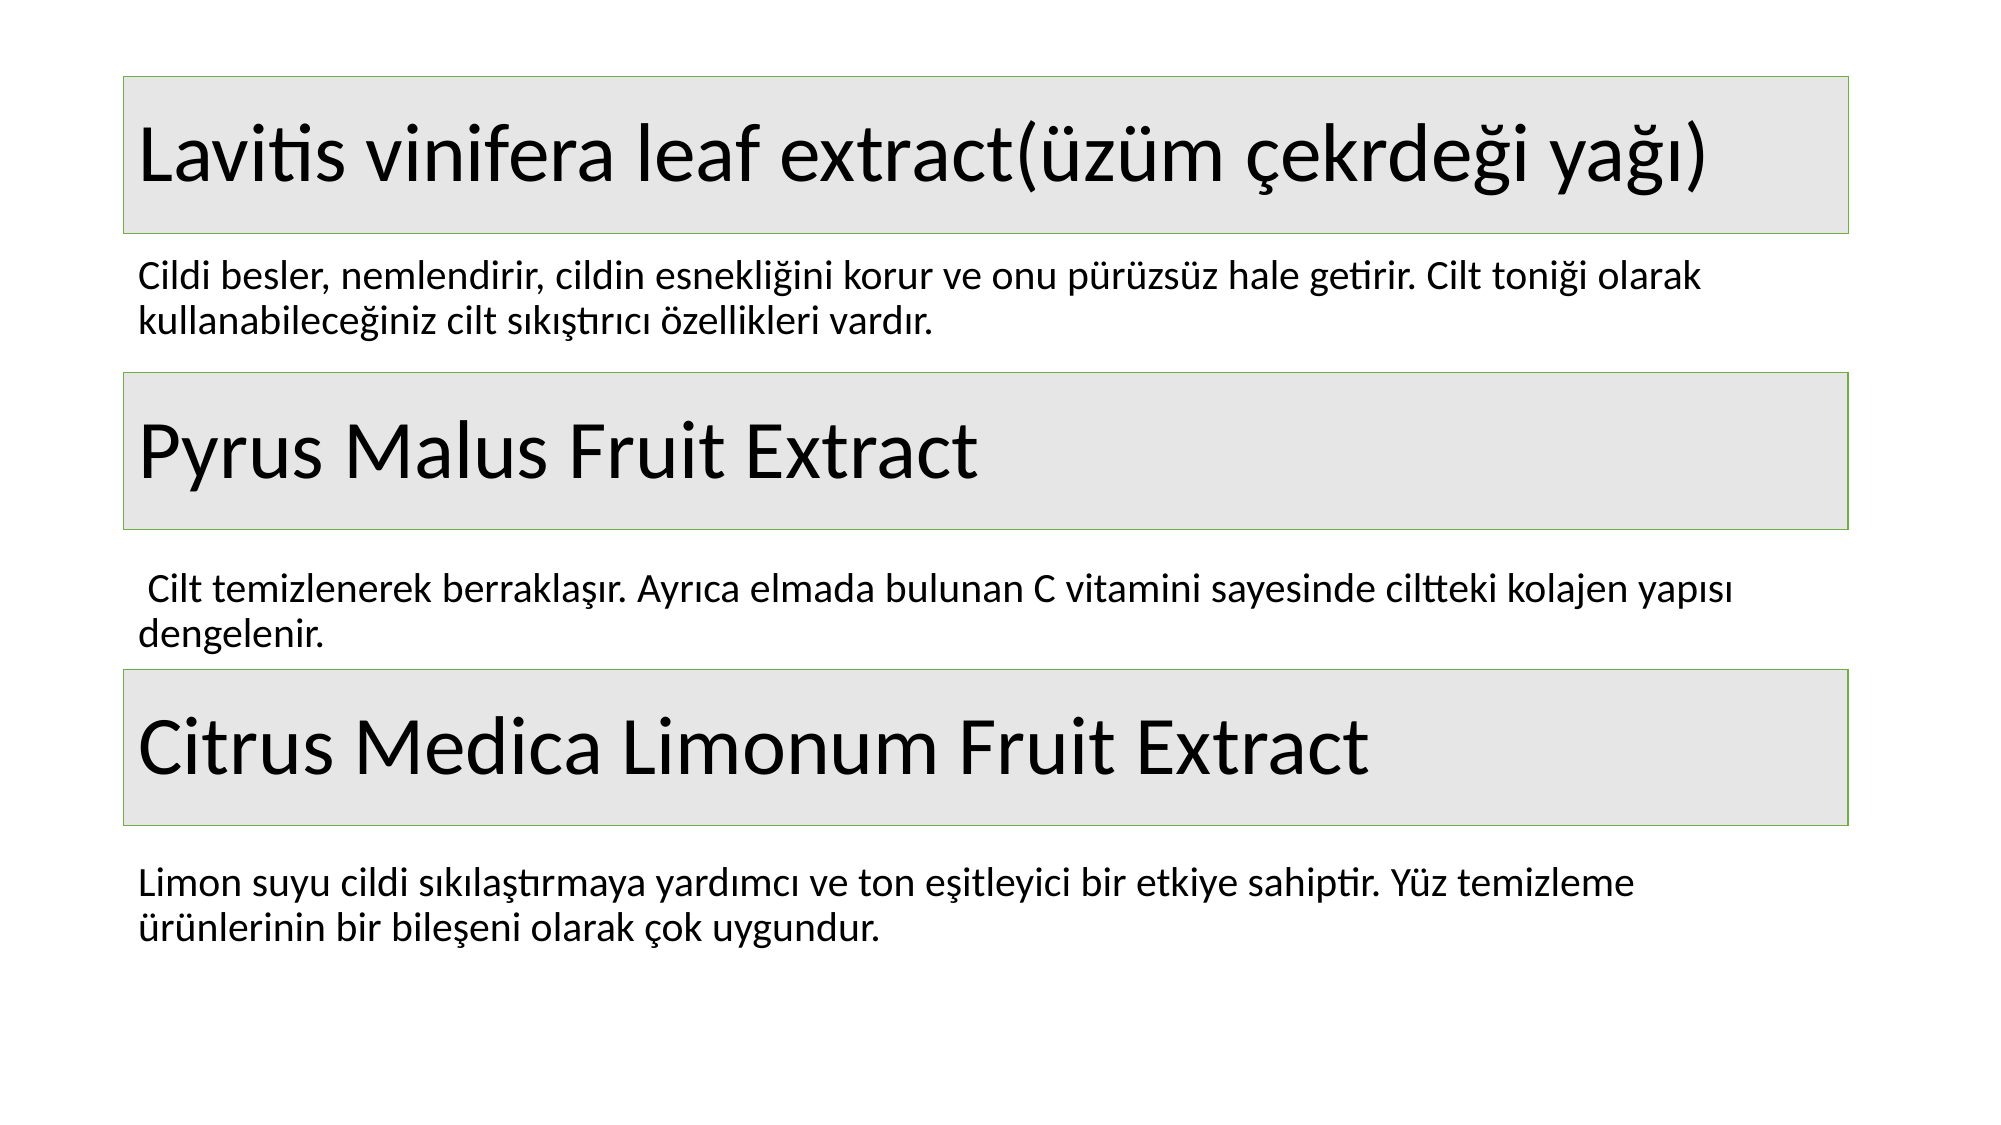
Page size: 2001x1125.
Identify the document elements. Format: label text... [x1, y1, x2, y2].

text_box Citrus Medica Limonum Fruit Extract [123, 669, 1849, 826]
text_box Cildi besler, nemlendirir, cildin esnekliğini korur ve onu pürüzsüz hale getirir. Cilt toniği olarak kullanabileceğiniz cilt sıkıştırıcı özellikleri vardır. [123, 246, 1849, 360]
text_box Cilt temizlenerek berraklaşır. Ayrıca elmada bulunan C vitamini sayesinde ciltteki kolajen yapısı dengelenir. [123, 558, 1849, 669]
text_box Pyrus Malus Fruit Extract [123, 372, 1849, 530]
title Lavitis vinifera leaf extract(üzüm çekrdeği yağı) [123, 76, 1849, 234]
text_box Limon suyu cildi sıkılaştırmaya yardımcı ve ton eşitleyici bir etkiye sahiptir. Yüz temizleme ürünlerinin bir bileşeni olarak çok uygundur. [123, 852, 1849, 1007]
